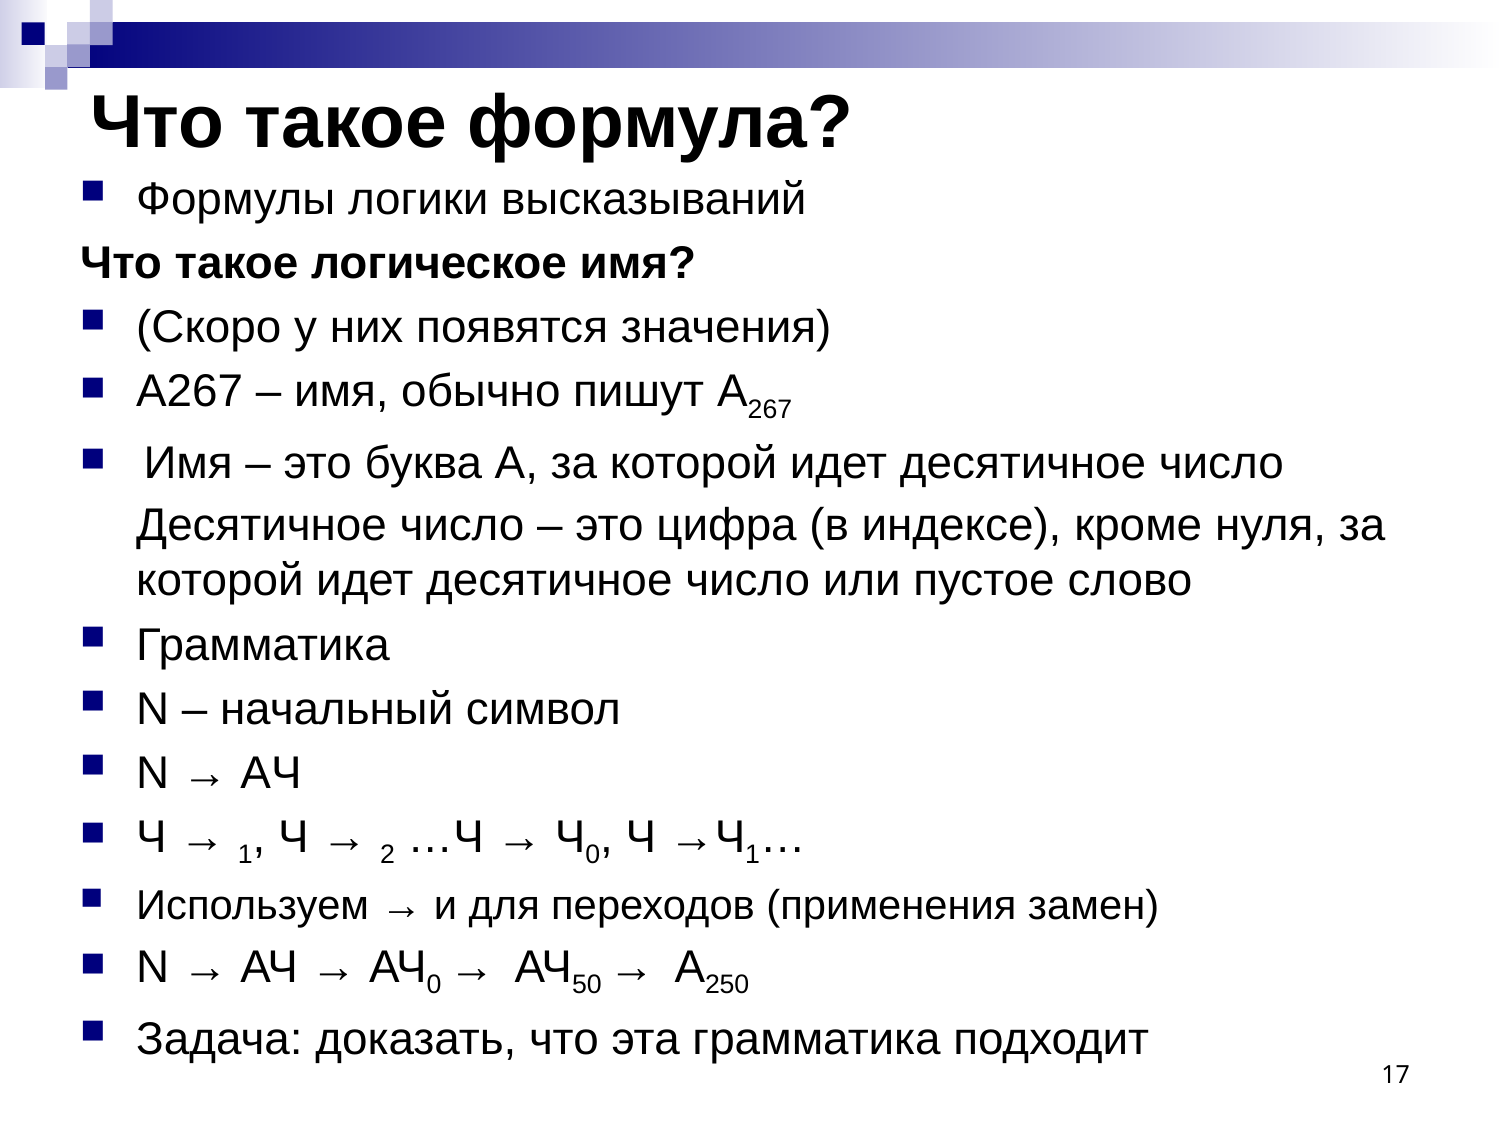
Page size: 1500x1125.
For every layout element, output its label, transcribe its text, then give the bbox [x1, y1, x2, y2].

title Что такое формула? [75, 75, 1412, 160]
slide_number 17 [1074, 1025, 1425, 1100]
list Формулы логики высказываний Что такое логическое имя? (Скоро у них появятся значения) A267 – имя, обычно пишут A267 Имя – это буква А, за которой идет десятичное число Десятичное число – это цифра (в индексе), кроме нуля, за которой идет десятичное число или пустое слово Грамматика N – начальный символ N → AЧ Ч → 1, Ч → 2 …Ч → Ч0, Ч →Ч1… Используем → и для переходов (применения замен) N → АЧ → АЧ0 → АЧ50 → А250 Задача: доказать, что эта грамматика подходит [64, 160, 1415, 834]
slide_number [75, 1024, 425, 1103]
